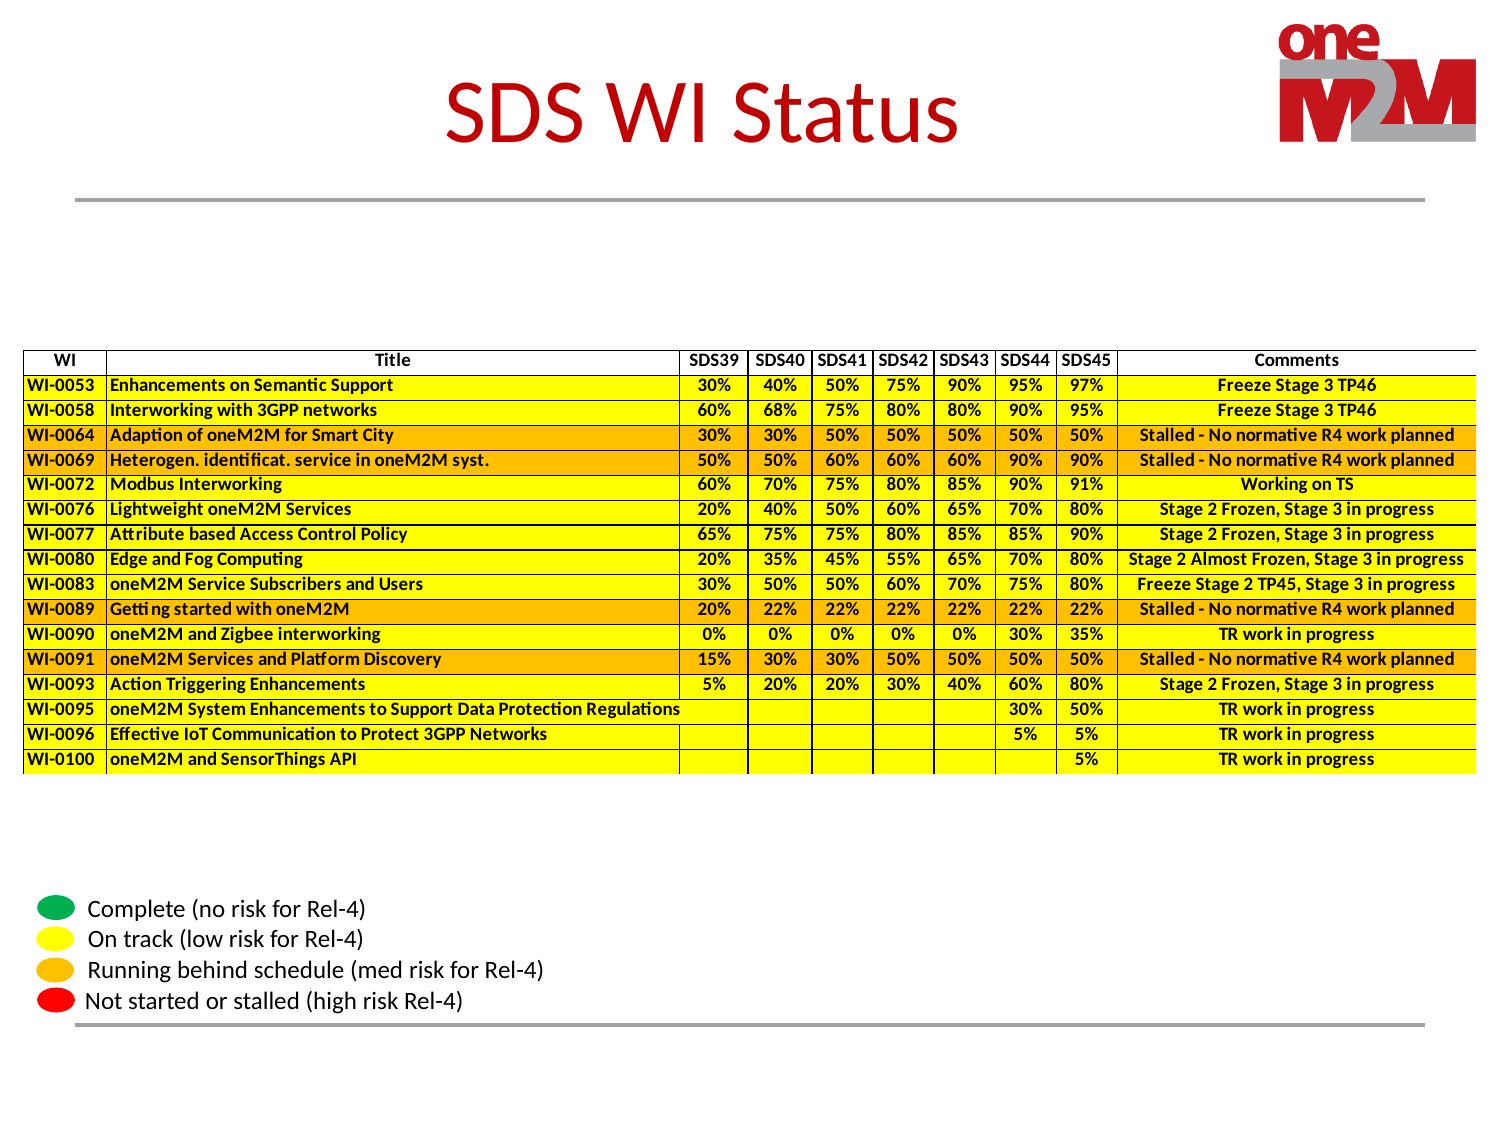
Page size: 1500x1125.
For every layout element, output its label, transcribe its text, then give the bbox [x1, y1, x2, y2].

text_box [35, 985, 70, 1015]
text_box [35, 893, 72, 923]
text_box [34, 955, 72, 985]
text_box Complete (no risk for Rel-4) [72, 884, 382, 930]
title SDS WI Status [38, 43, 1389, 231]
text_box [34, 924, 73, 954]
picture [22, 349, 1478, 776]
text_box On track (low risk for Rel-4) [73, 914, 380, 946]
text_box Not started or stalled (high risk Rel-4) [70, 977, 480, 1022]
text_box Running behind schedule (med risk for Rel-4) [72, 946, 561, 991]
picture [1254, 0, 1500, 168]
